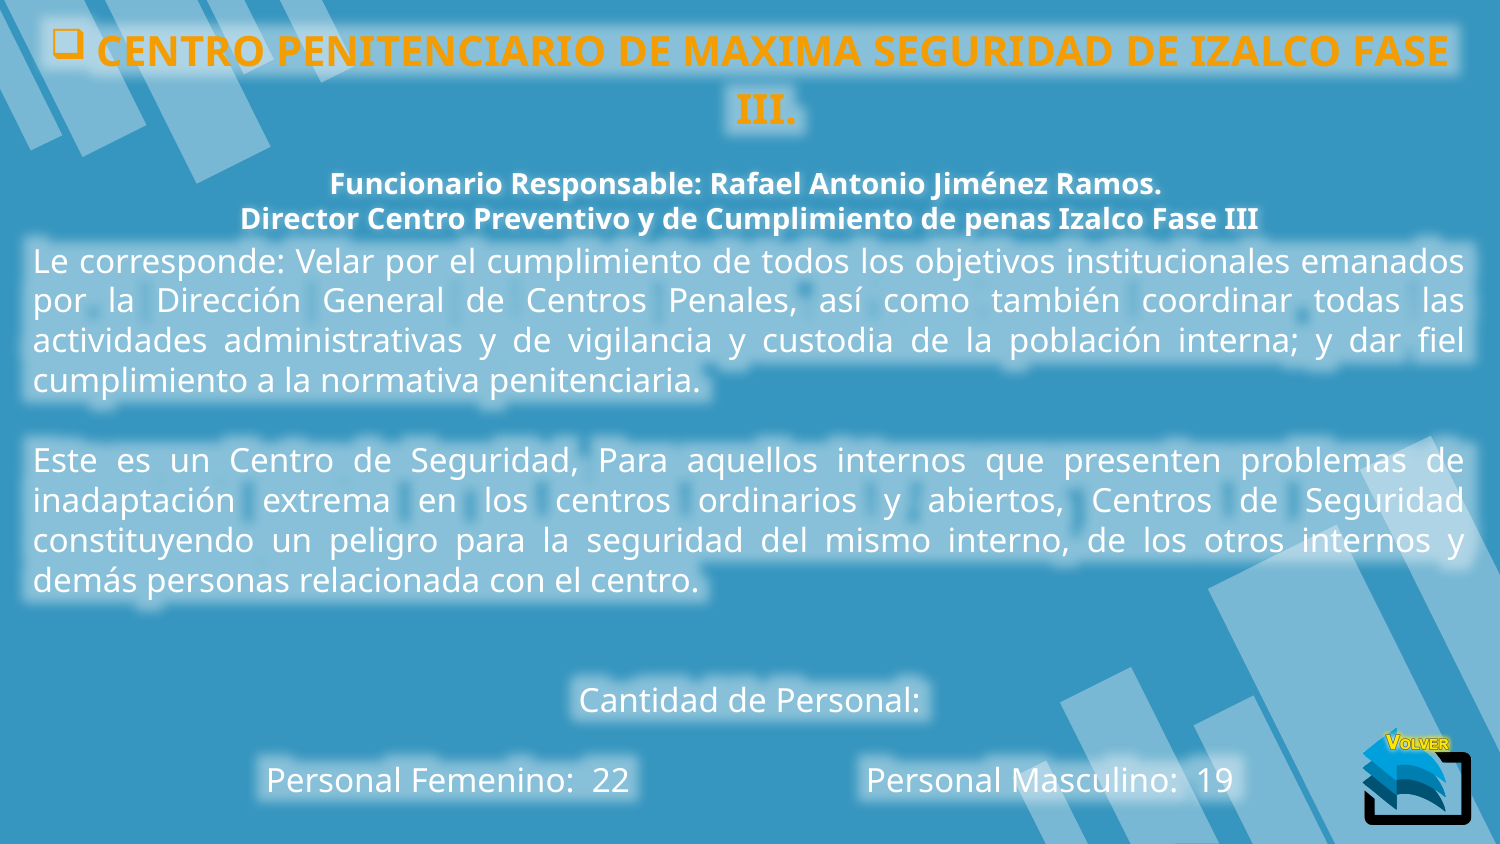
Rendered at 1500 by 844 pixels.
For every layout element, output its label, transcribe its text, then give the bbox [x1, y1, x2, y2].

text_box CENTRO PENITENCIARIO DE MAXIMA SEGURIDAD DE IZALCO FASE III. Le corresponde: Velar por el cumplimiento de todos los objetivos institucionales emanados por la Dirección General de Centros Penales, así como también coordinar todas las actividades administrativas y de vigilancia y custodia de la población interna; y dar fiel cumplimiento a la normativa penitenciaria. Este es un Centro de Seguridad, Para aquellos internos que presenten problemas de inadaptación extrema en los centros ordinarios y abiertos, Centros de Seguridad constituyendo un peligro para la seguridad del mismo interno, de los otros internos y demás personas relacionada con el centro. Cantidad de Personal: Personal Femenino: 22 Personal Masculino: 19 [17, 35, 1483, 145]
text_box Funcionario Responsable: Rafael Antonio Jiménez Ramos. Director Centro Preventivo y de Cumplimiento de penas Izalco Fase III [0, 150, 1500, 245]
text_box CENTRO PENITENCIARIO DE MAXIMA SEGURIDAD DE IZALCO FASE III. Le corresponde: Velar por el cumplimiento de todos los objetivos institucionales emanados por la Dirección General de Centros Penales, así como también coordinar todas las actividades administrativas y de vigilancia y custodia de la población interna; y dar fiel cumplimiento a la normativa penitenciaria. Este es un Centro de Seguridad, Para aquellos internos que presenten problemas de inadaptación extrema en los centros ordinarios y abiertos, Centros de Seguridad constituyendo un peligro para la seguridad del mismo interno, de los otros internos y demás personas relacionada con el centro. Cantidad de Personal: Personal Femenino: 22 Personal Masculino: 19 [17, 252, 1483, 788]
picture [1361, 726, 1472, 827]
